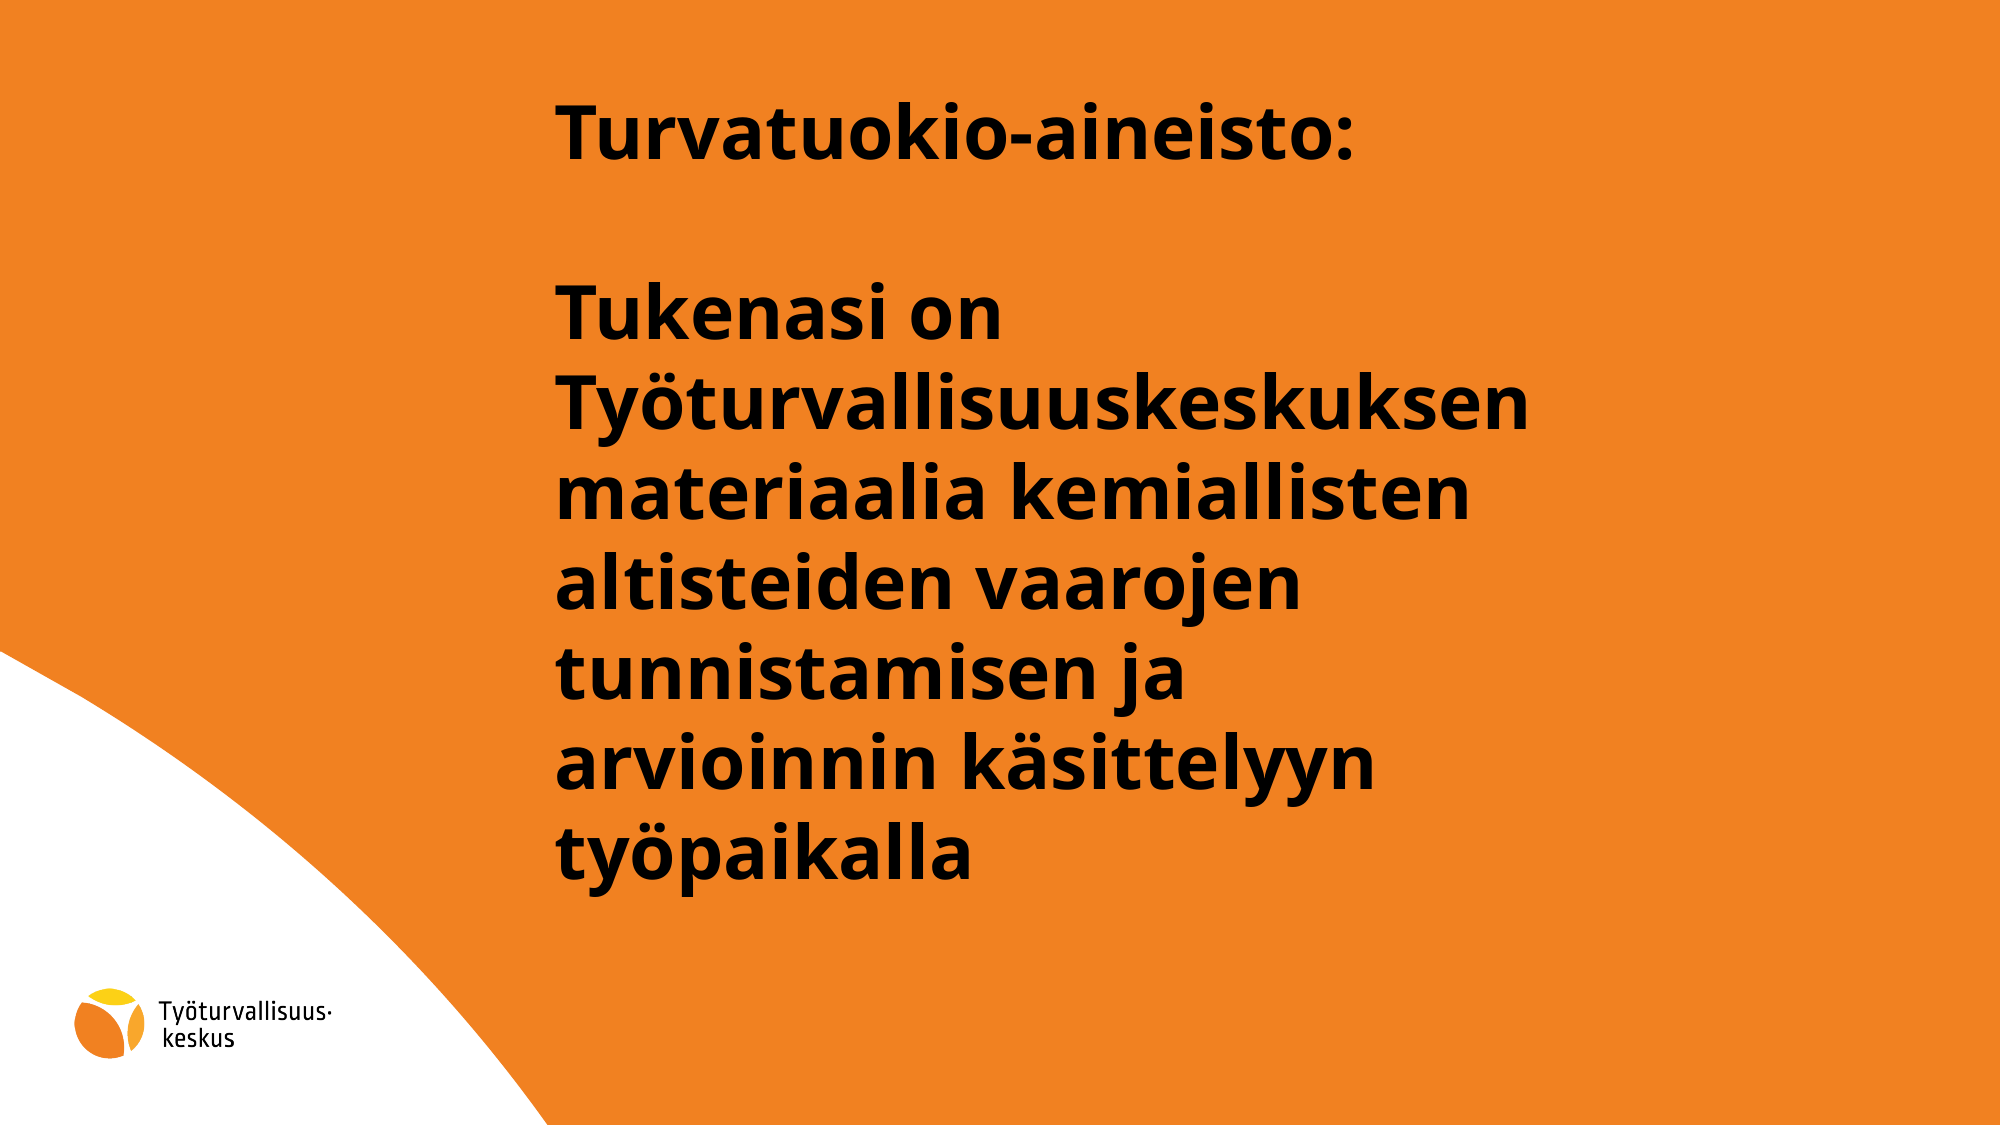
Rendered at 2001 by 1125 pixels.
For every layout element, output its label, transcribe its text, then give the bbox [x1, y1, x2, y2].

picture [74, 988, 389, 1063]
title Turvatuokio-aineisto: Tukenasi on Työturvallisuuskeskuksen materiaalia kemiallisten altisteiden vaarojen tunnistamisen ja arvioinnin käsittelyyn työpaikalla [554, 338, 1774, 731]
